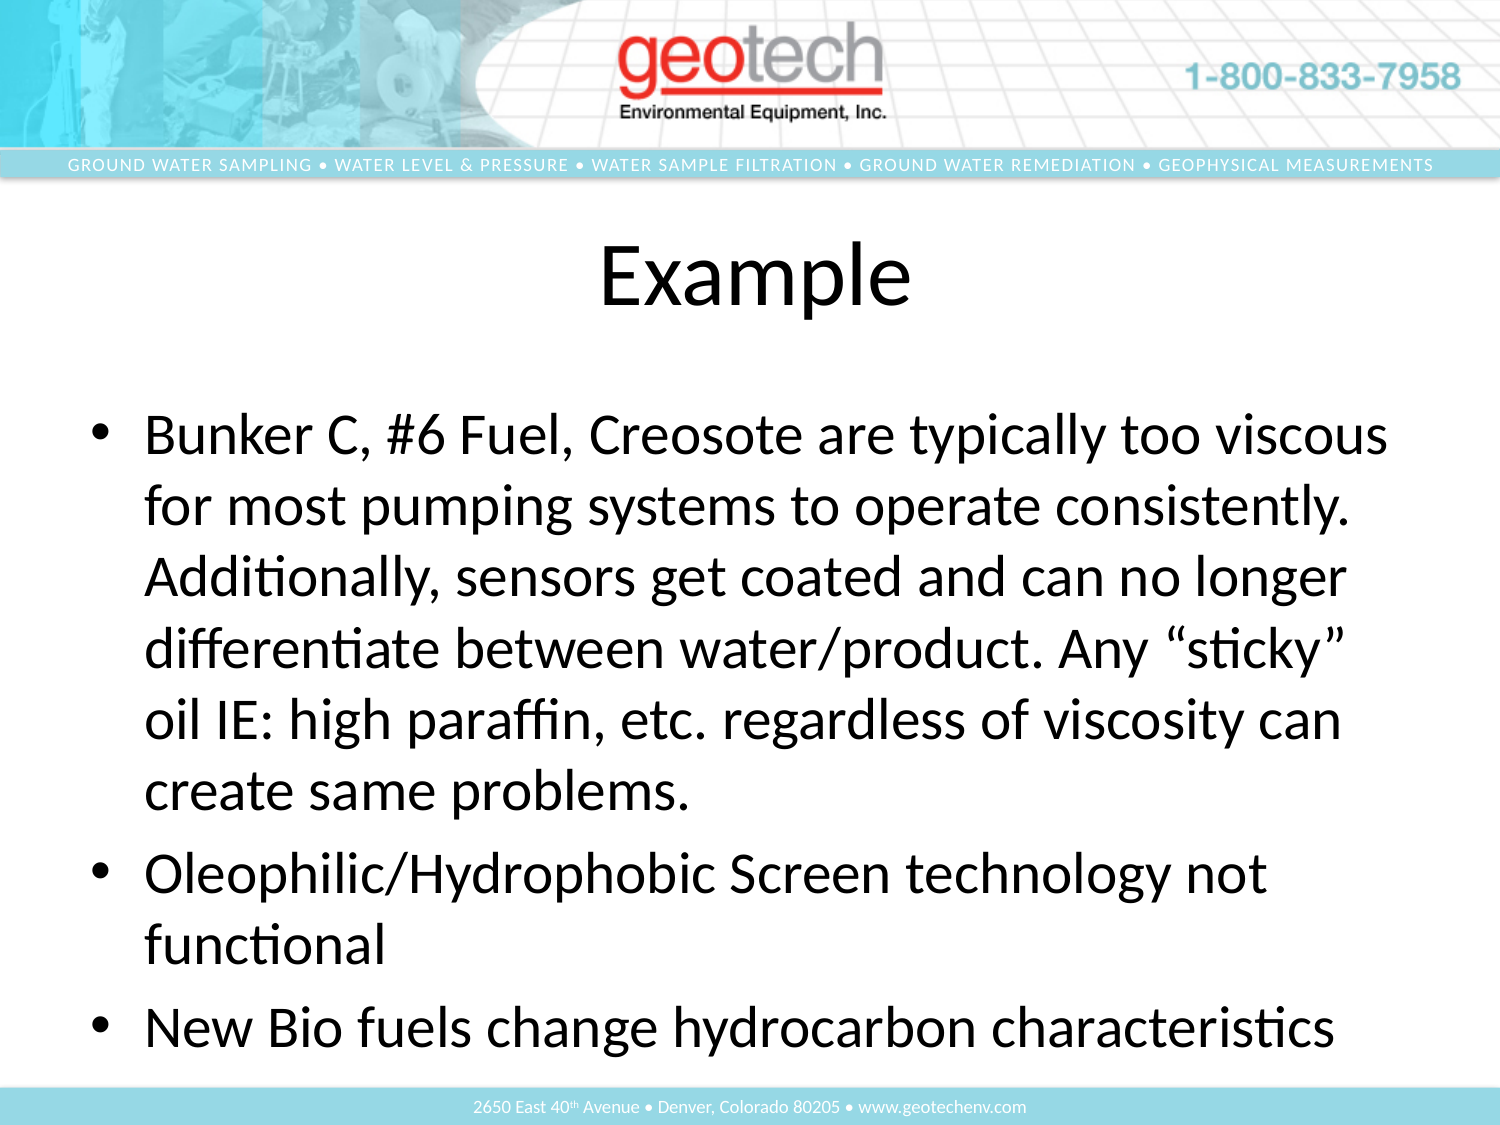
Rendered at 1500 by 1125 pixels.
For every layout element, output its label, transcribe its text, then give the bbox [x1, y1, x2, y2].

picture [0, 0, 1500, 150]
list Bunker C, #6 Fuel, Creosote are typically too viscous for most pumping systems to operate consistently. Additionally, sensors get coated and can no longer differentiate between water/product. Any “sticky” oil IE: high paraffin, etc. regardless of viscosity can create same problems. Oleophilic/Hydrophobic Screen technology not functional New Bio fuels change hydrocarbon characteristics [75, 387, 1425, 1075]
title Example [87, 187, 1425, 350]
